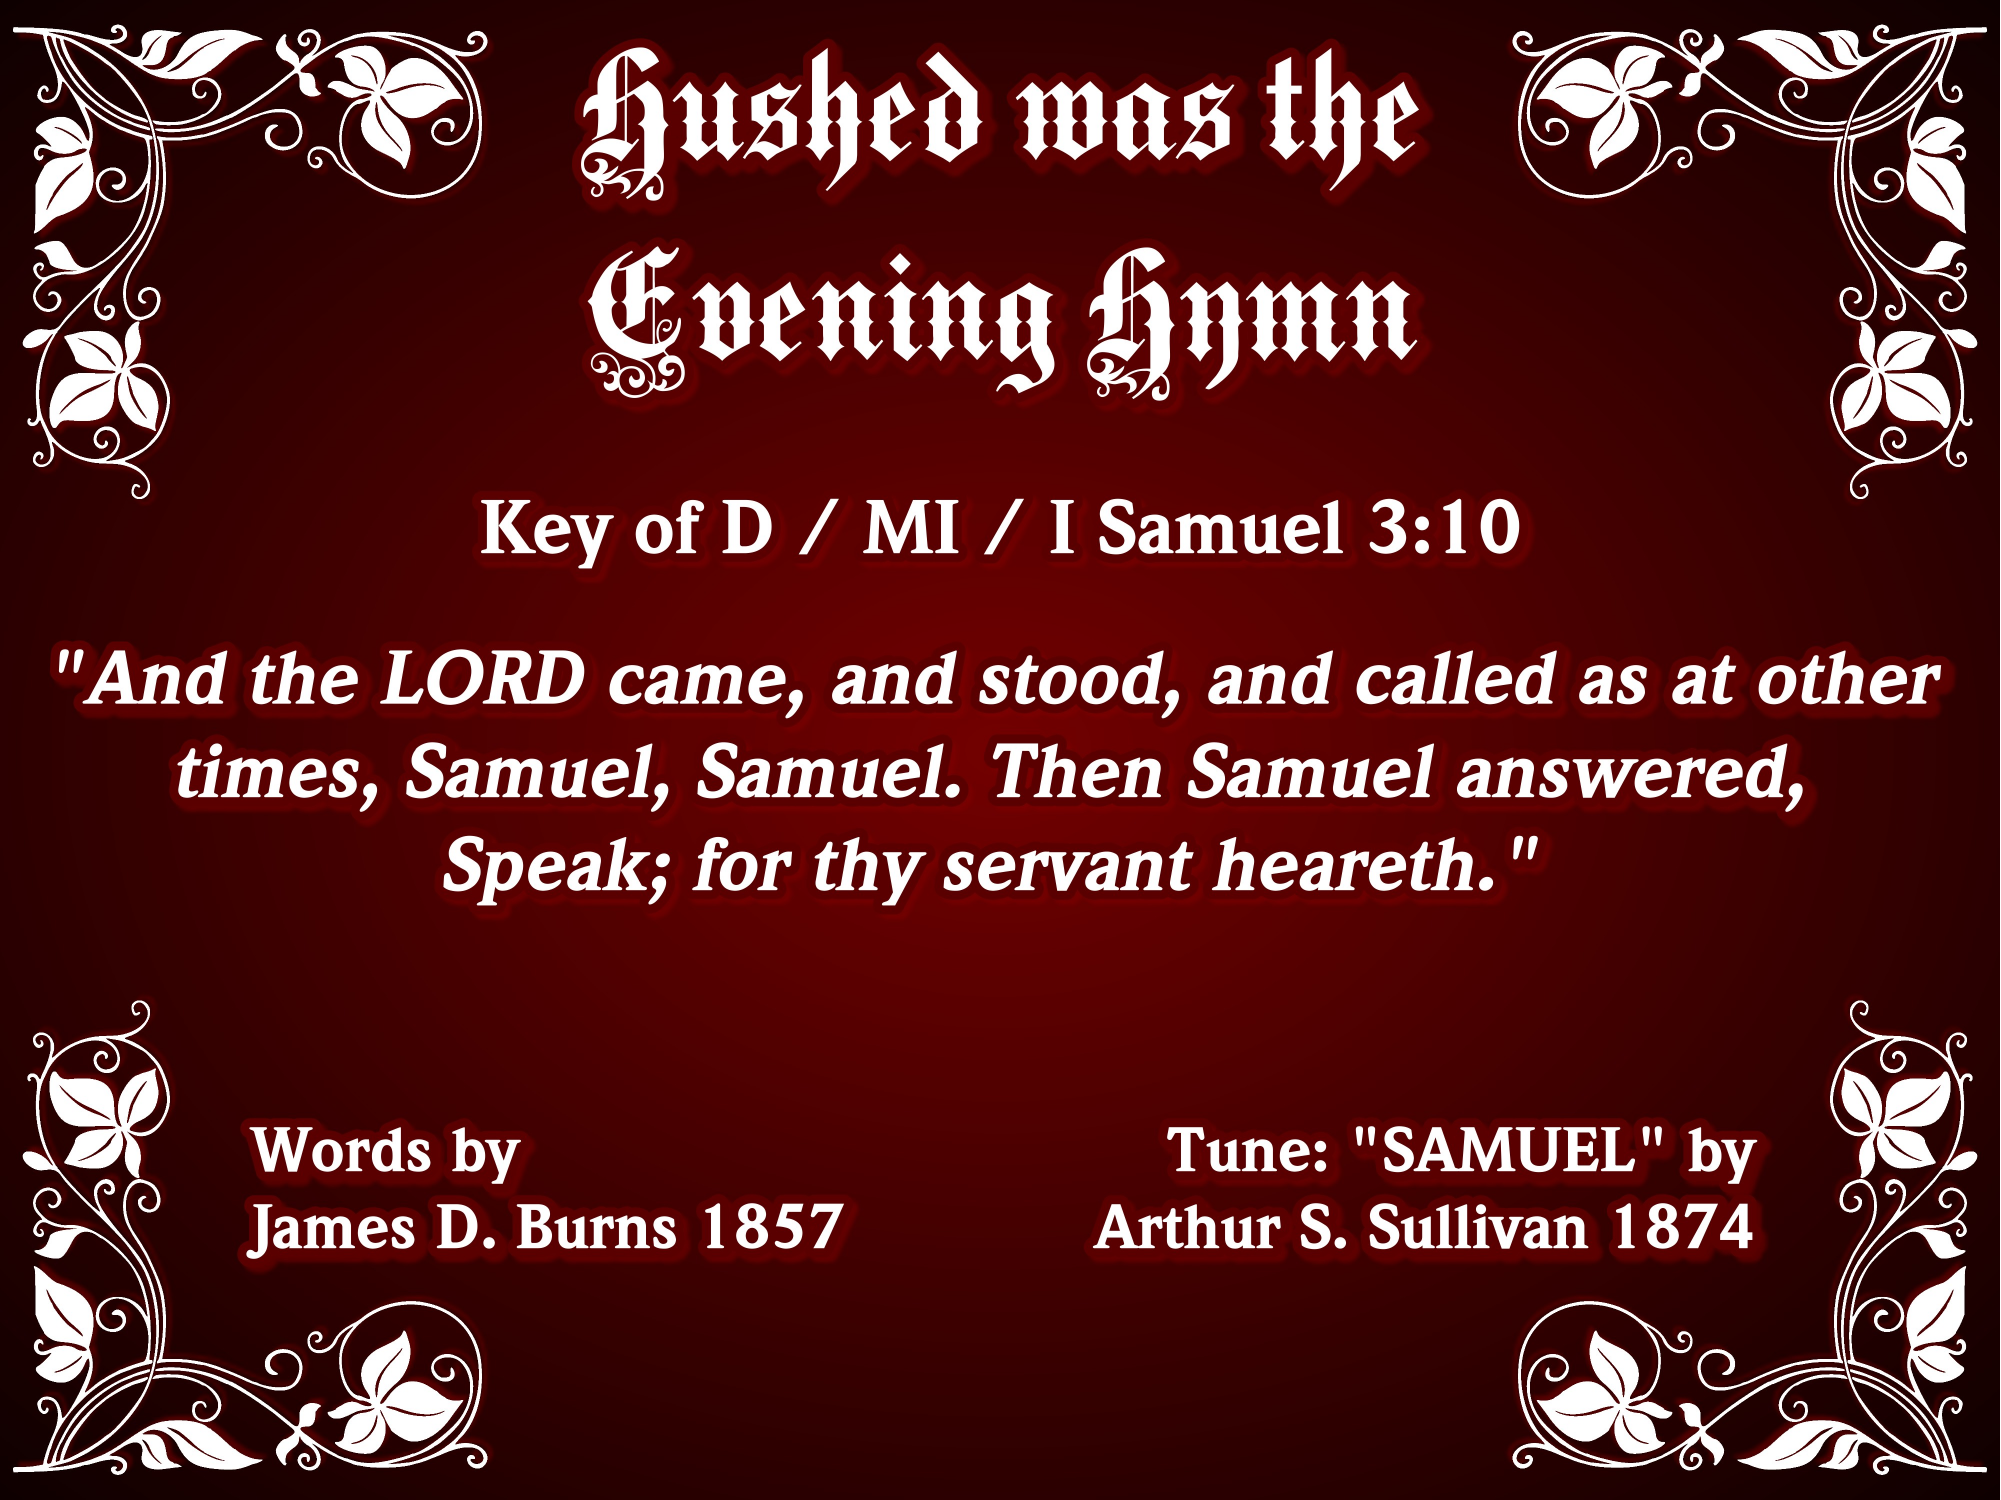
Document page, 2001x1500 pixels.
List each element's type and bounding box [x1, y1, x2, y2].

text_box [0, 0, 2000, 1500]
